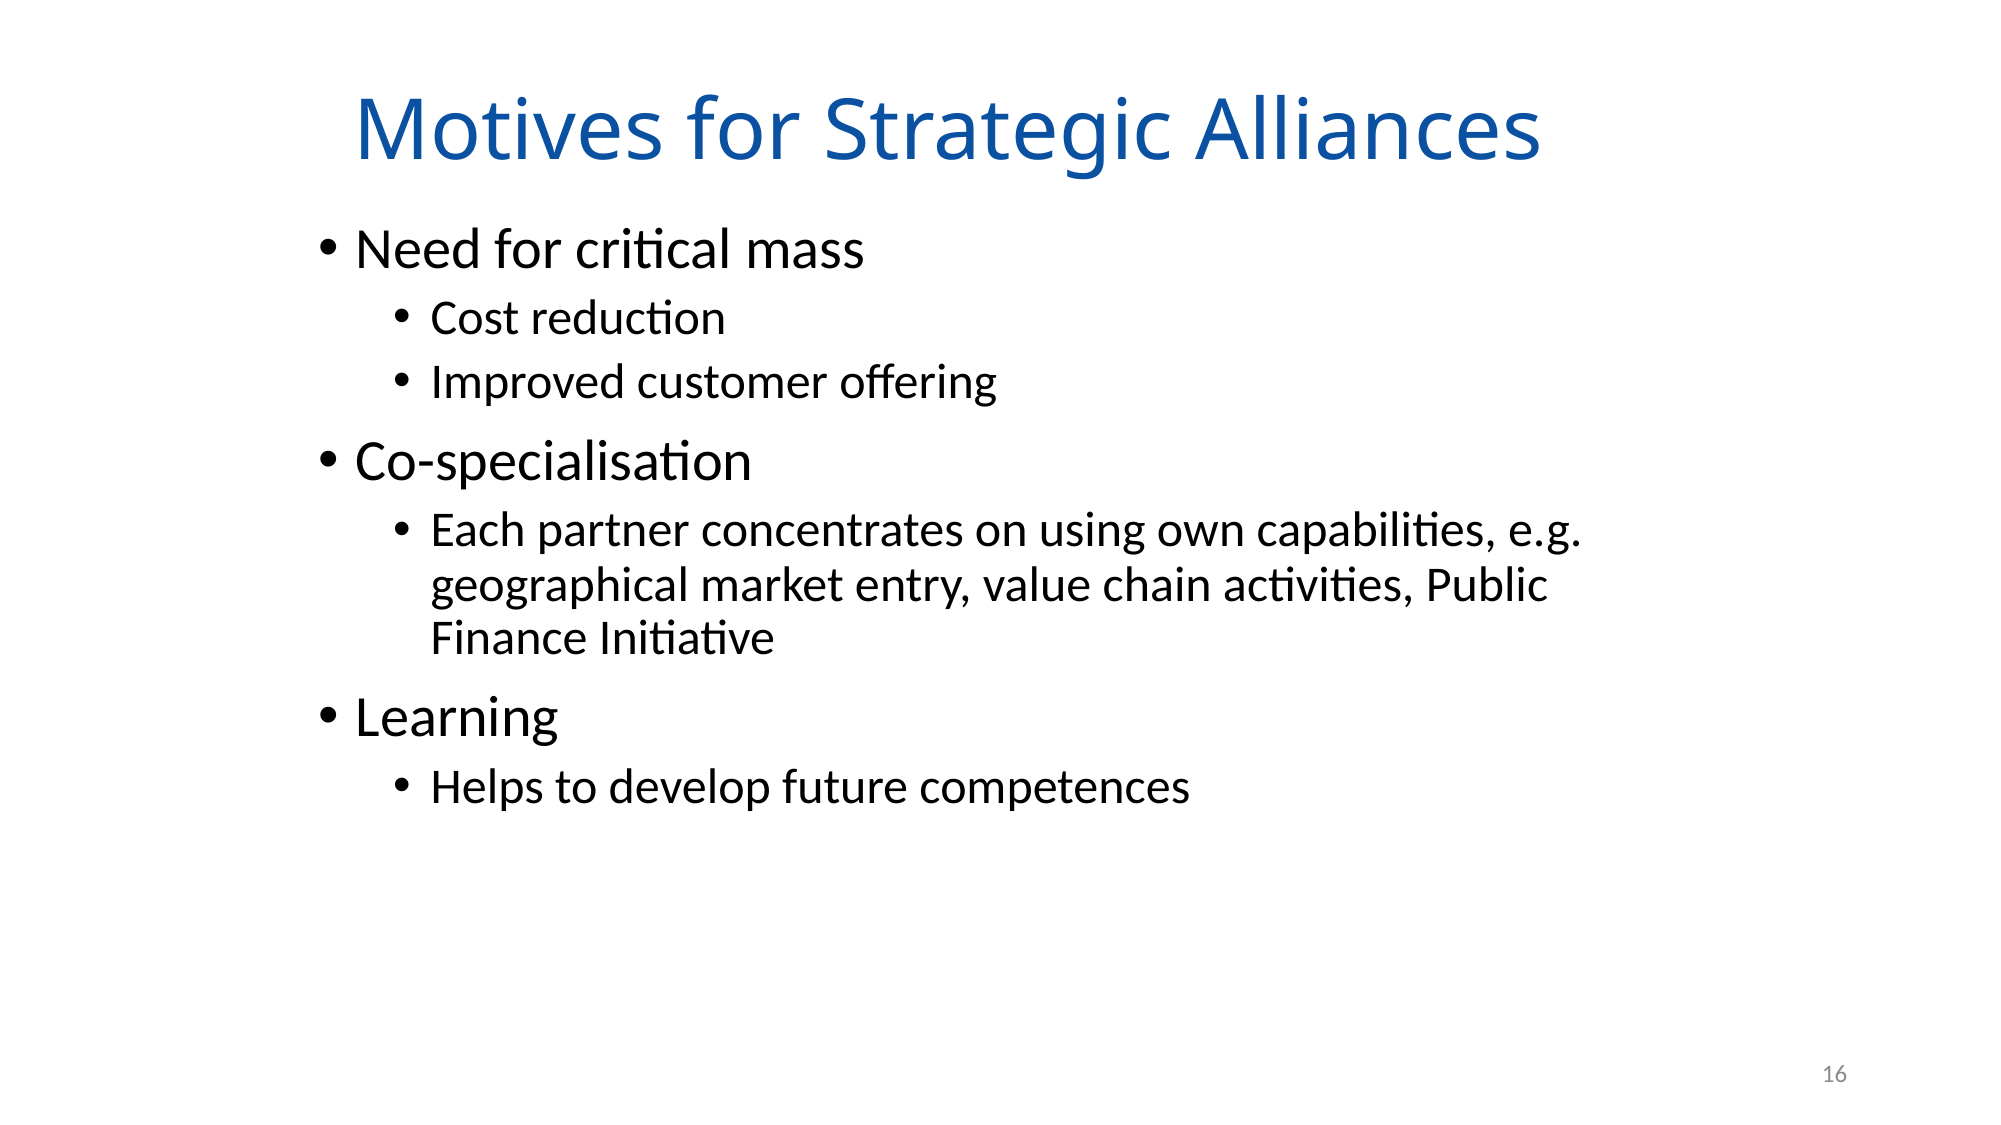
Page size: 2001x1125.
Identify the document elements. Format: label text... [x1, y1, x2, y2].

list Need for critical mass Cost reduction Improved customer offering Co-specialisation Each partner concentrates on using own capabilities, e.g. geographical market entry, value chain activities, Public Finance Initiative Learning Helps to develop future competences [303, 210, 1713, 1048]
title Motives for Strategic Alliances [338, 79, 1689, 186]
slide_number 16 [1412, 1042, 1863, 1103]
